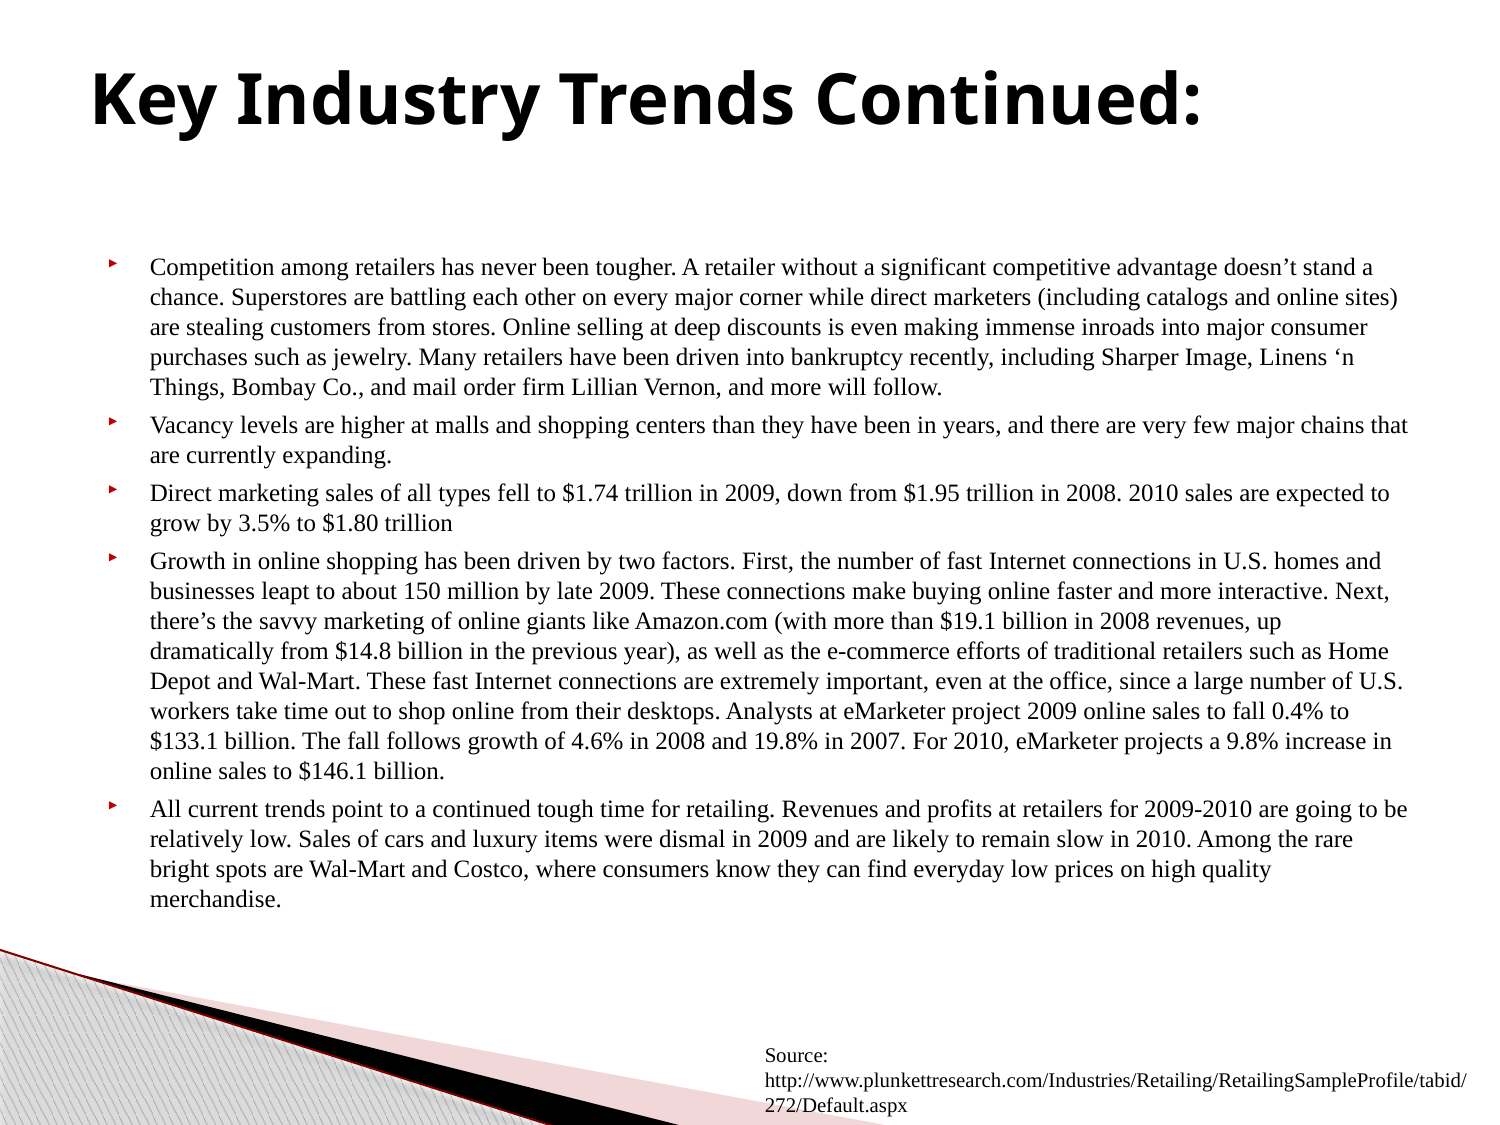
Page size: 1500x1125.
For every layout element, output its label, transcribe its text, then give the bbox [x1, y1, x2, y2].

title Key Industry Trends Continued: [75, 45, 1425, 233]
text_box Source: http://www.plunkettresearch.com/Industries/Retailing/RetailingSampleProfile/tabid/272/Default.aspx [749, 1034, 1500, 1124]
list Competition among retailers has never been tougher. A retailer without a significant competitive advantage doesn’t stand a chance. Superstores are battling each other on every major corner while direct marketers (including catalogs and online sites) are stealing customers from stores. Online selling at deep discounts is even making immense inroads into major consumer purchases such as jewelry. Many retailers have been driven into bankruptcy recently, including Sharper Image, Linens ‘n Things, Bombay Co., and mail order firm Lillian Vernon, and more will follow. Vacancy levels are higher at malls and shopping centers than they have been in years, and there are very few major chains that are currently expanding. Direct marketing sales of all types fell to $1.74 trillion in 2009, down from $1.95 trillion in 2008. 2010 sales are expected to grow by 3.5% to $1.80 trillion Growth in online shopping has been driven by two factors. First, the number of fast Internet connections in U.S. homes and businesses leapt to about 150 million by late 2009. These connections make buying online faster and more interactive. Next, there’s the savvy marketing of online giants like Amazon.com (with more than $19.1 billion in 2008 revenues, up dramatically from $14.8 billion in the previous year), as well as the e-commerce efforts of traditional retailers such as Home Depot and Wal-Mart. These fast Internet connections are extremely important, even at the office, since a large number of U.S. workers take time out to shop online from their desktops. Analysts at eMarketer project 2009 online sales to fall 0.4% to $133.1 billion. The fall follows growth of 4.6% in 2008 and 19.8% in 2007. For 2010, eMarketer projects a 9.8% increase in online sales to $146.1 billion. All current trends point to a continued tough time for retailing. Revenues and profits at retailers for 2009-2010 are going to be relatively low. Sales of cars and luxury items were dismal in 2009 and are likely to remain slow in 2010. Among the rare bright spots are Wal-Mart and Costco, where consumers know they can find everyday low prices on high quality merchandise. [75, 243, 1425, 986]
